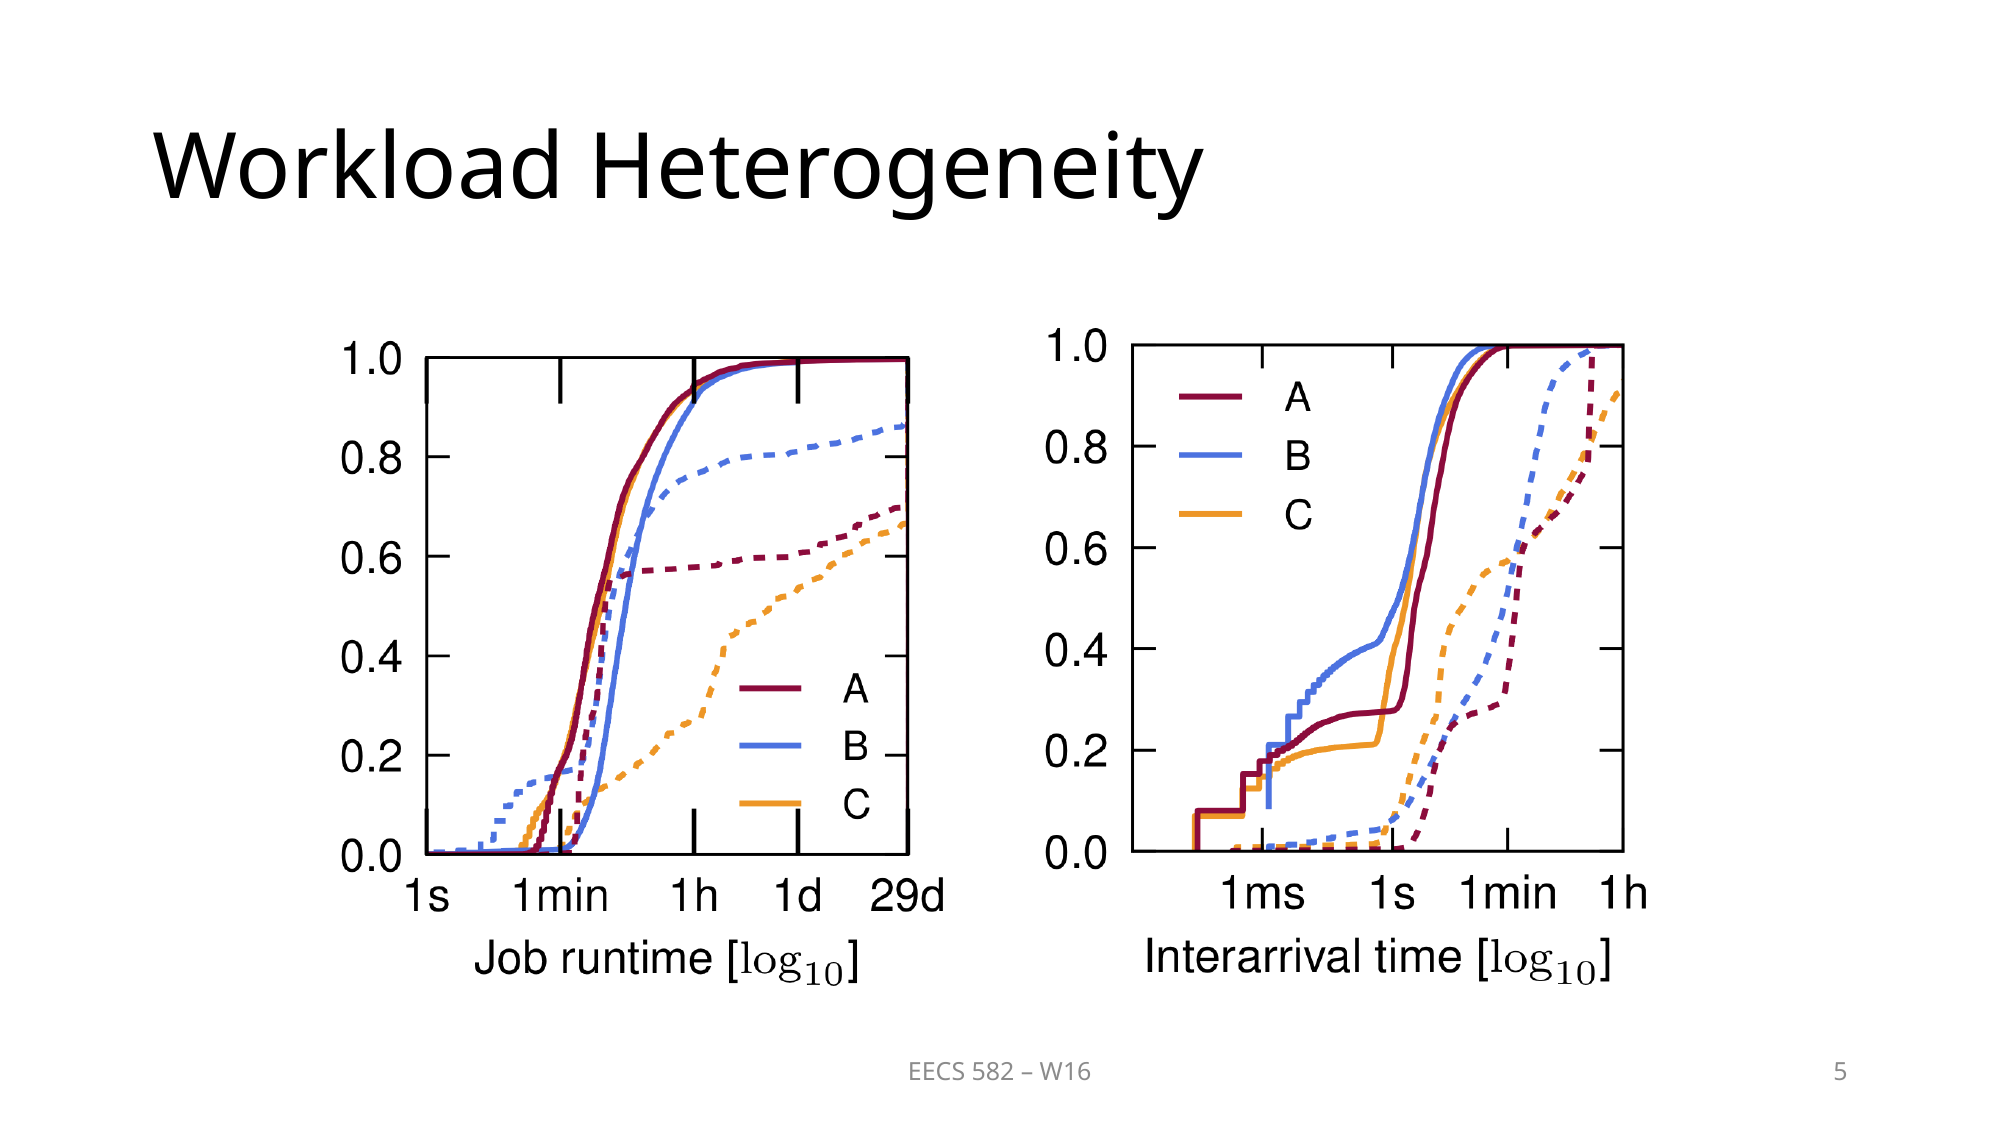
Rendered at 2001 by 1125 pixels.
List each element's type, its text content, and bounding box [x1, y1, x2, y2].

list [306, 299, 1694, 1014]
footer EECS 582 – W16 [662, 1042, 1338, 1103]
slide_number 5 [1412, 1042, 1863, 1103]
title Workload Heterogeneity [137, 59, 1863, 278]
